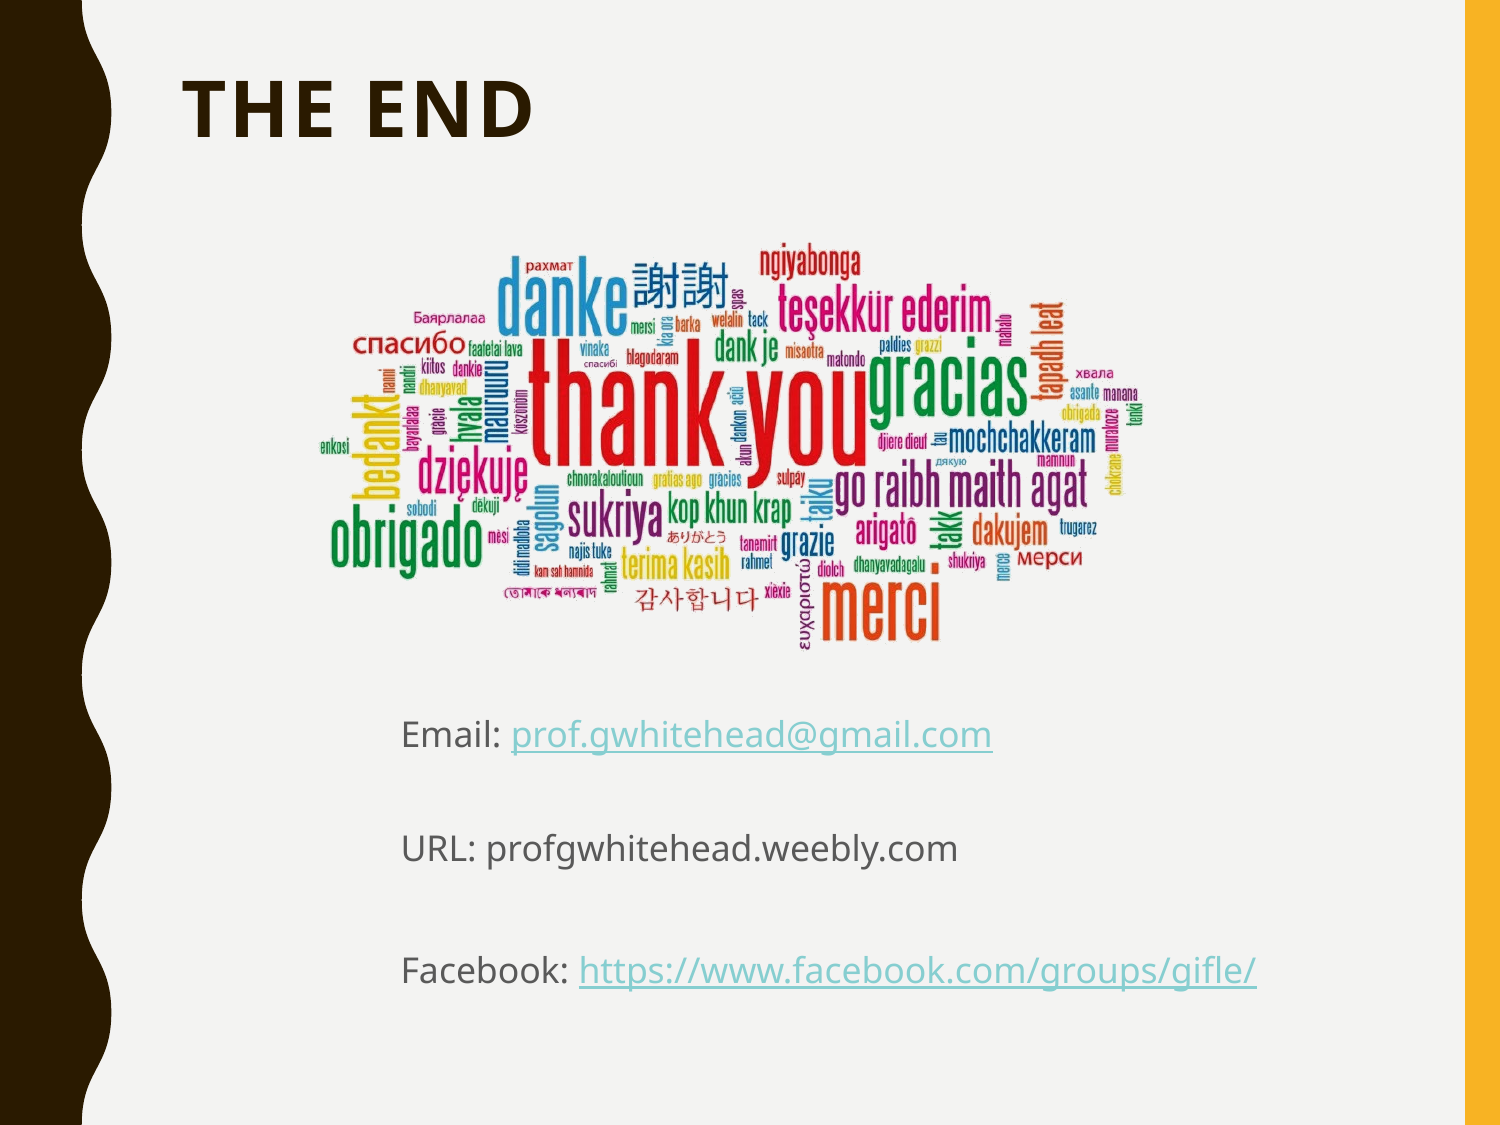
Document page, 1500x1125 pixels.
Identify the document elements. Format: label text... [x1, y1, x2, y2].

picture [274, 99, 1182, 800]
title The End [166, 62, 1494, 163]
list Email: prof.gwhitehead@gmail.com URL: profgwhitehead.weebly.com Facebook: https://www.facebook.com/groups/gifle/ [350, 699, 1275, 1038]
